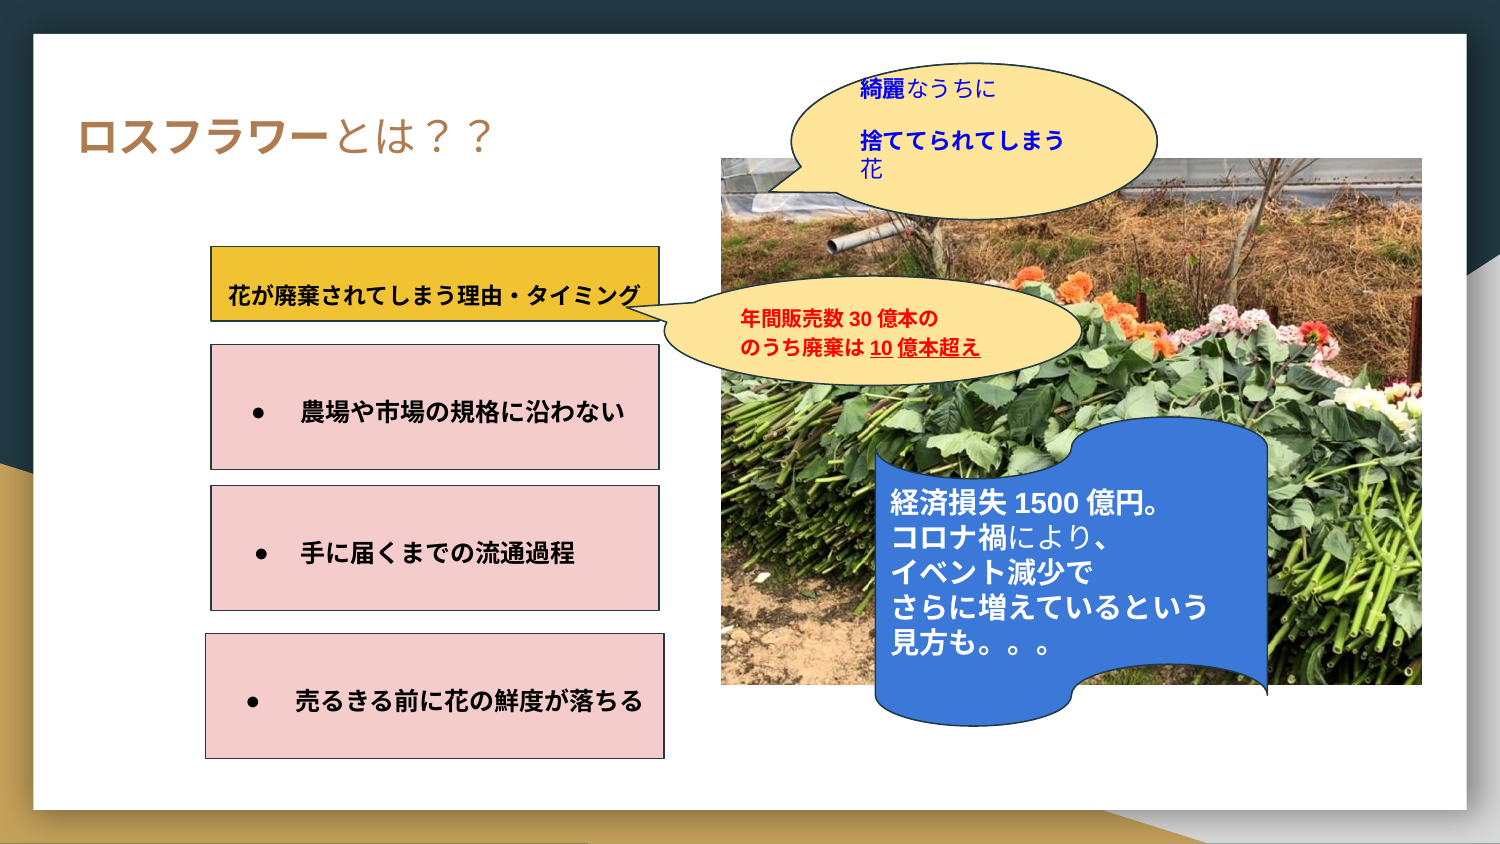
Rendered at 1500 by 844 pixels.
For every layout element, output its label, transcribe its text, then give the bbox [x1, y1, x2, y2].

text_box 経済損失1500億円。 コロナ禍により、 イベント減少で さらに増えているという 見方も。。。 [875, 693, 1072, 727]
picture [720, 158, 1423, 685]
title ロスフラワーとは？？ [61, 88, 704, 181]
text_box 手に届くまでの流通過程 [210, 485, 659, 611]
text_box 花が廃棄されてしまう理由・タイミング [210, 246, 659, 322]
text_box 農場や市場の規格に沿わない [210, 344, 659, 470]
text_box 年間販売数30億本の のうち廃棄は10億本超え [626, 294, 715, 367]
text_box 綺麗なうちに 捨ててられてしまう花 [791, 63, 1158, 157]
text_box 売るきる前に花の鮮度が落ちる [205, 633, 665, 759]
